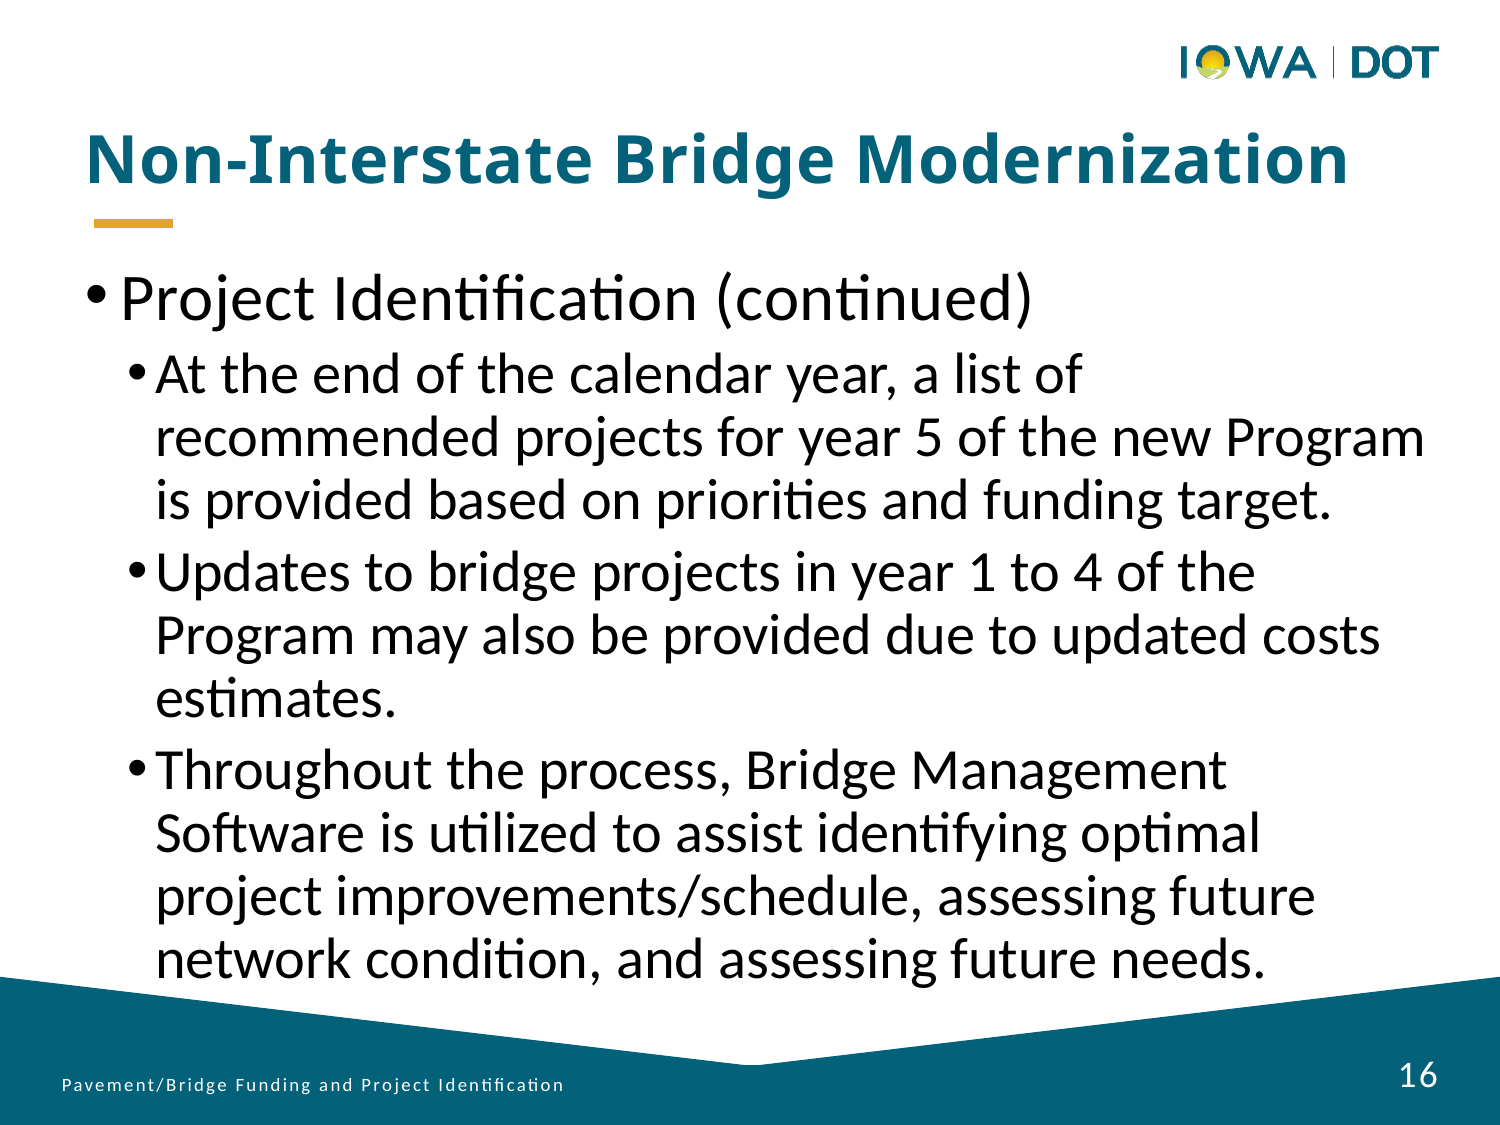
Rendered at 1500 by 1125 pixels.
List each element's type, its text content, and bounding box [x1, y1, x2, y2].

picture [1161, 24, 1459, 100]
list Non-Interstate Bridge Modernization Project Identification (continued) At the end of the calendar year, a list of recommended projects for year 5 of the new Program is provided based on priorities and funding target. Updates to bridge projects in year 1 to 4 of the Program may also be provided due to updated costs estimates. Throughout the process, Bridge Management Software is utilized to assist identifying optimal project improvements/schedule, assessing future network condition, and assessing future needs. [84, 118, 1446, 580]
